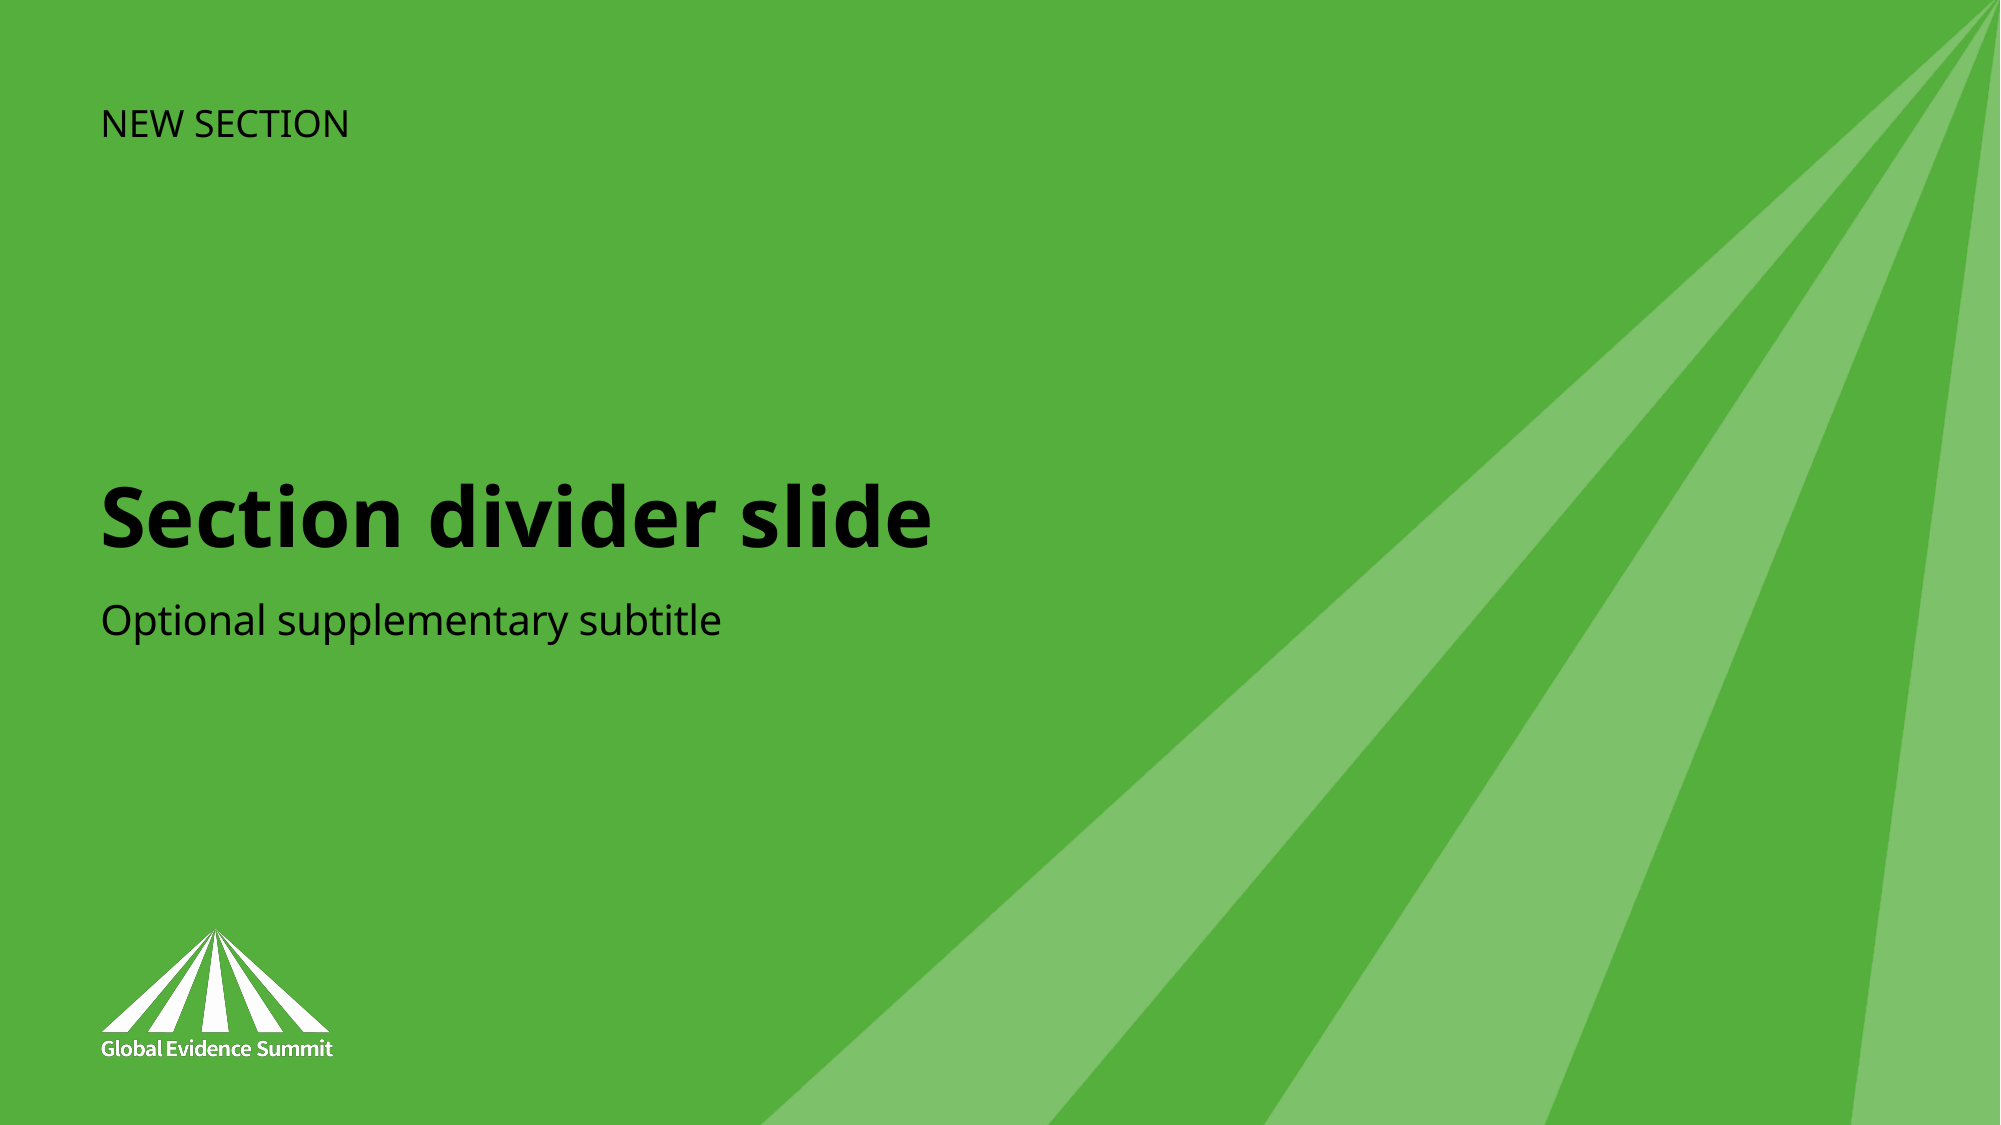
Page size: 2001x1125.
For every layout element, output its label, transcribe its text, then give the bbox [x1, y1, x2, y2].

subtitle Optional supplementary subtitle [100, 593, 1323, 823]
title Section divider slide [100, 470, 1323, 564]
picture [679, 0, 2001, 1125]
picture [100, 928, 333, 1066]
